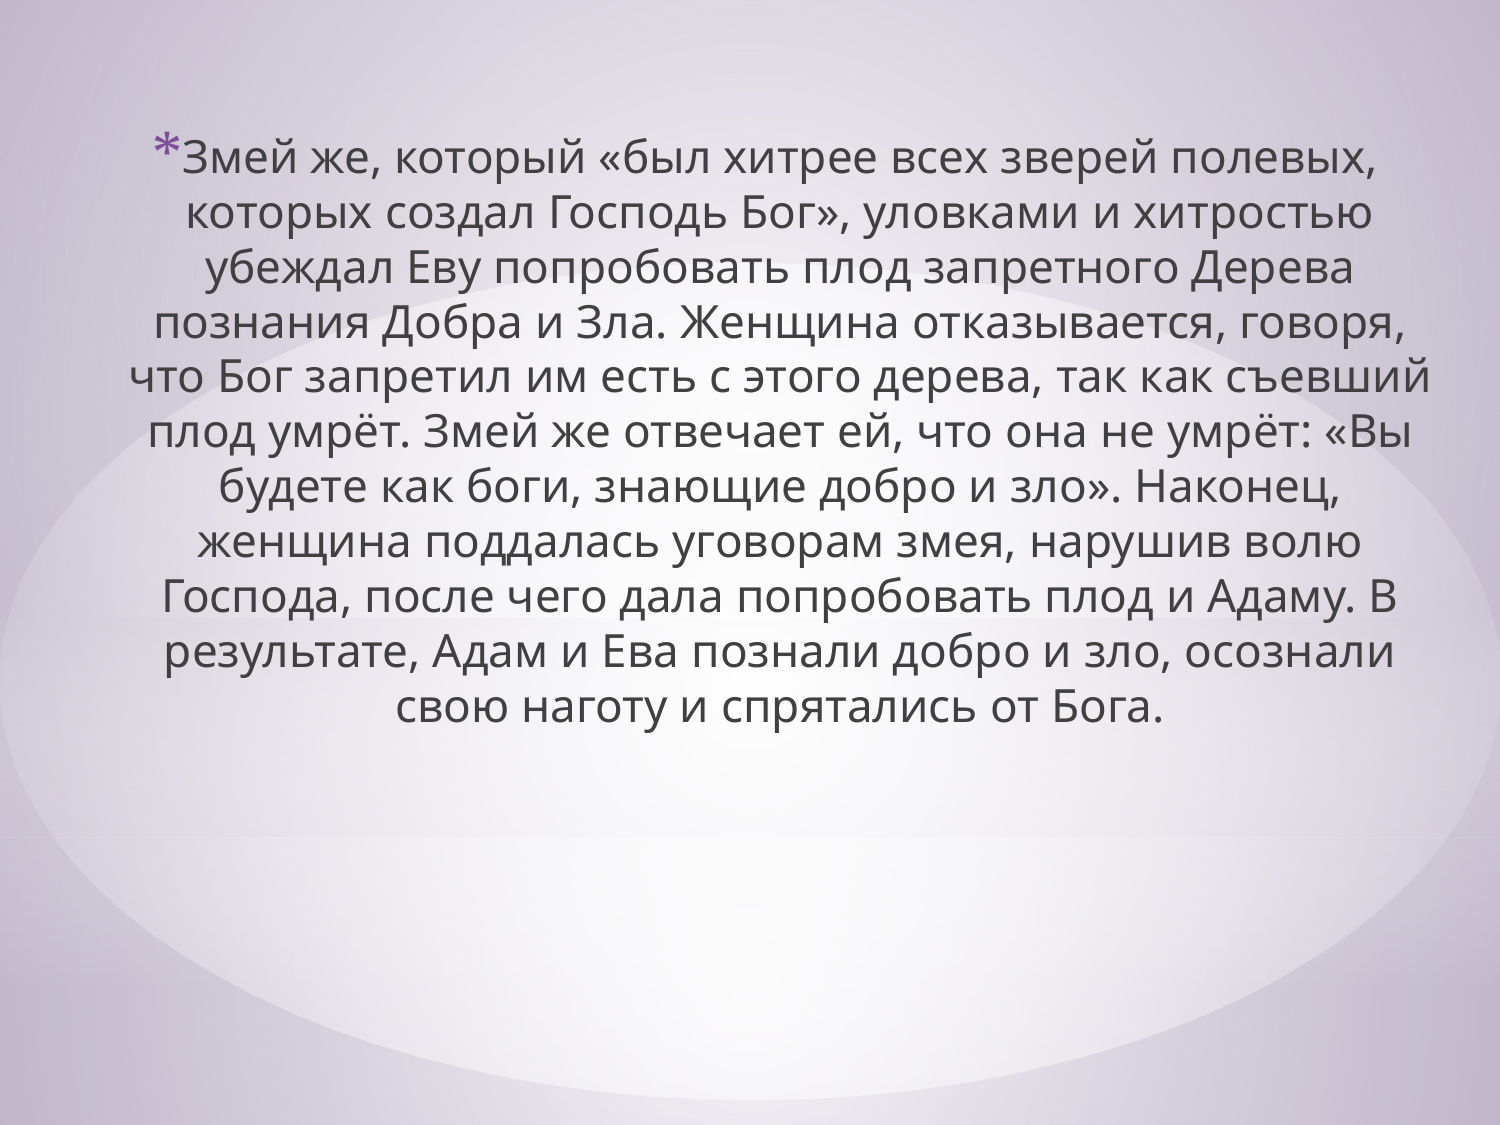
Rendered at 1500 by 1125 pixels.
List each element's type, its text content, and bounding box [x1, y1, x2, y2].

list Змей же, который «был хитрее всех зверей полевых, которых создал Господь Бог», уловками и хитростью убеждал Еву попробовать плод запретного Дерева познания Добра и Зла. Женщина отказывается, говоря, что Бог запретил им есть с этого дерева, так как съевший плод умрёт. Змей же отвечает ей, что она не умрёт: «Вы будете как боги, знающие добро и зло». Наконец, женщина поддалась уговорам змея, нарушив волю Господа, после чего дала попробовать плод и Адаму. В результате, Адам и Ева познали добро и зло, осознали свою наготу и спрятались от Бога. [58, 120, 1465, 1043]
